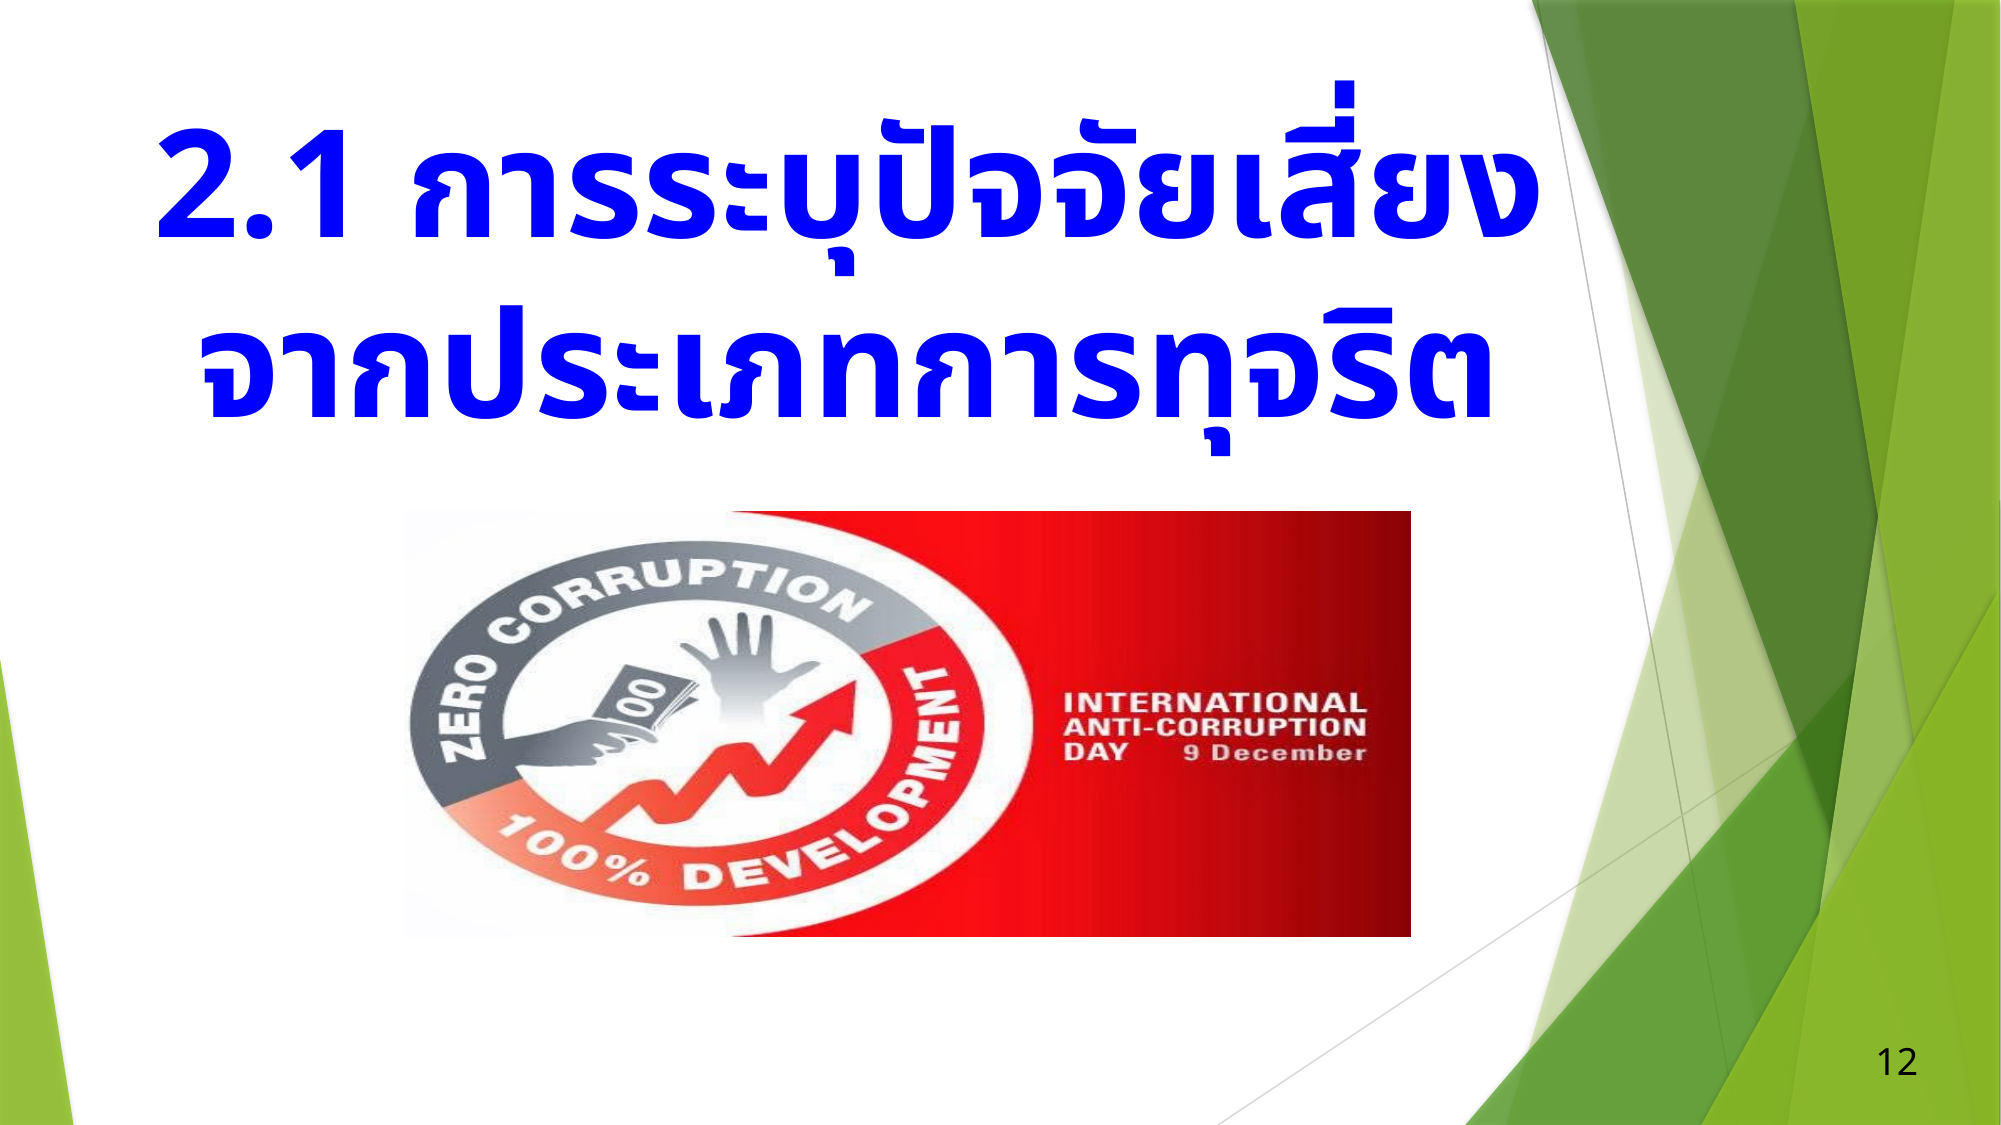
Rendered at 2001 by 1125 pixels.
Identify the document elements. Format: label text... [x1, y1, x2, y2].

picture [403, 511, 1411, 937]
text_box 2.1 การระบุปัจจัยเสี่ยง จากประเภทการทุจริต [121, 79, 1577, 455]
slide_number 12 [1821, 1033, 1934, 1094]
